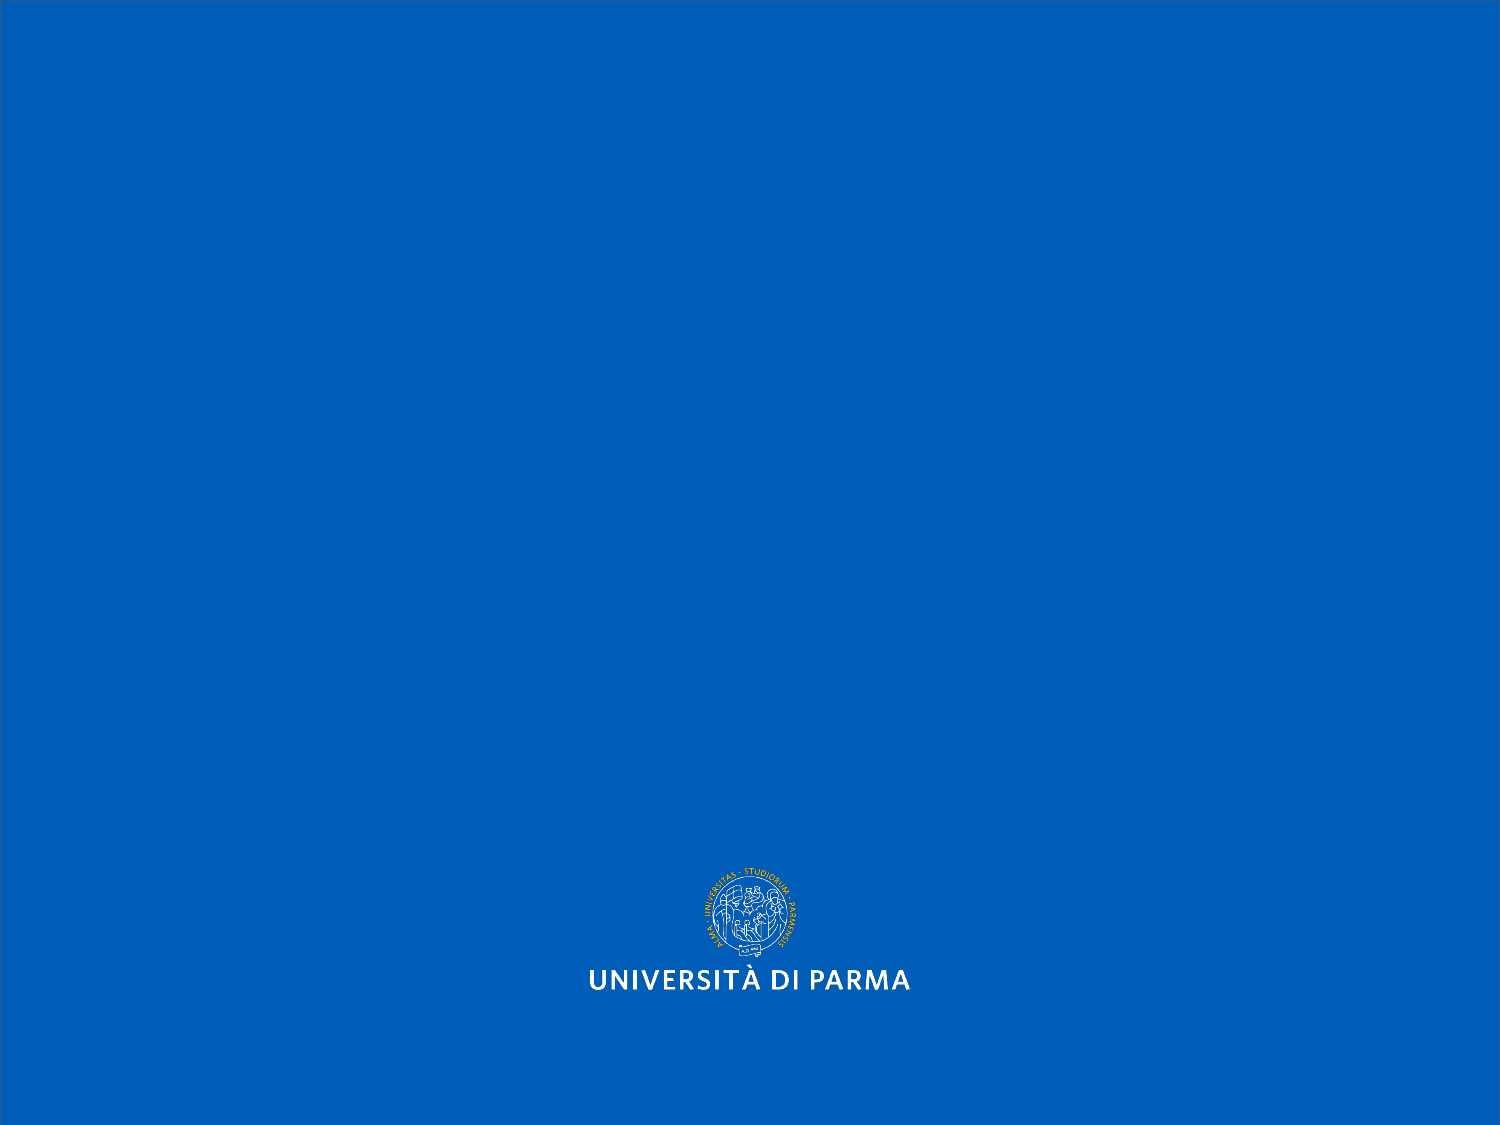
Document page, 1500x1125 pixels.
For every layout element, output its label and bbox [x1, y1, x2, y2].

picture [590, 868, 910, 990]
text_box [0, 0, 1500, 1125]
